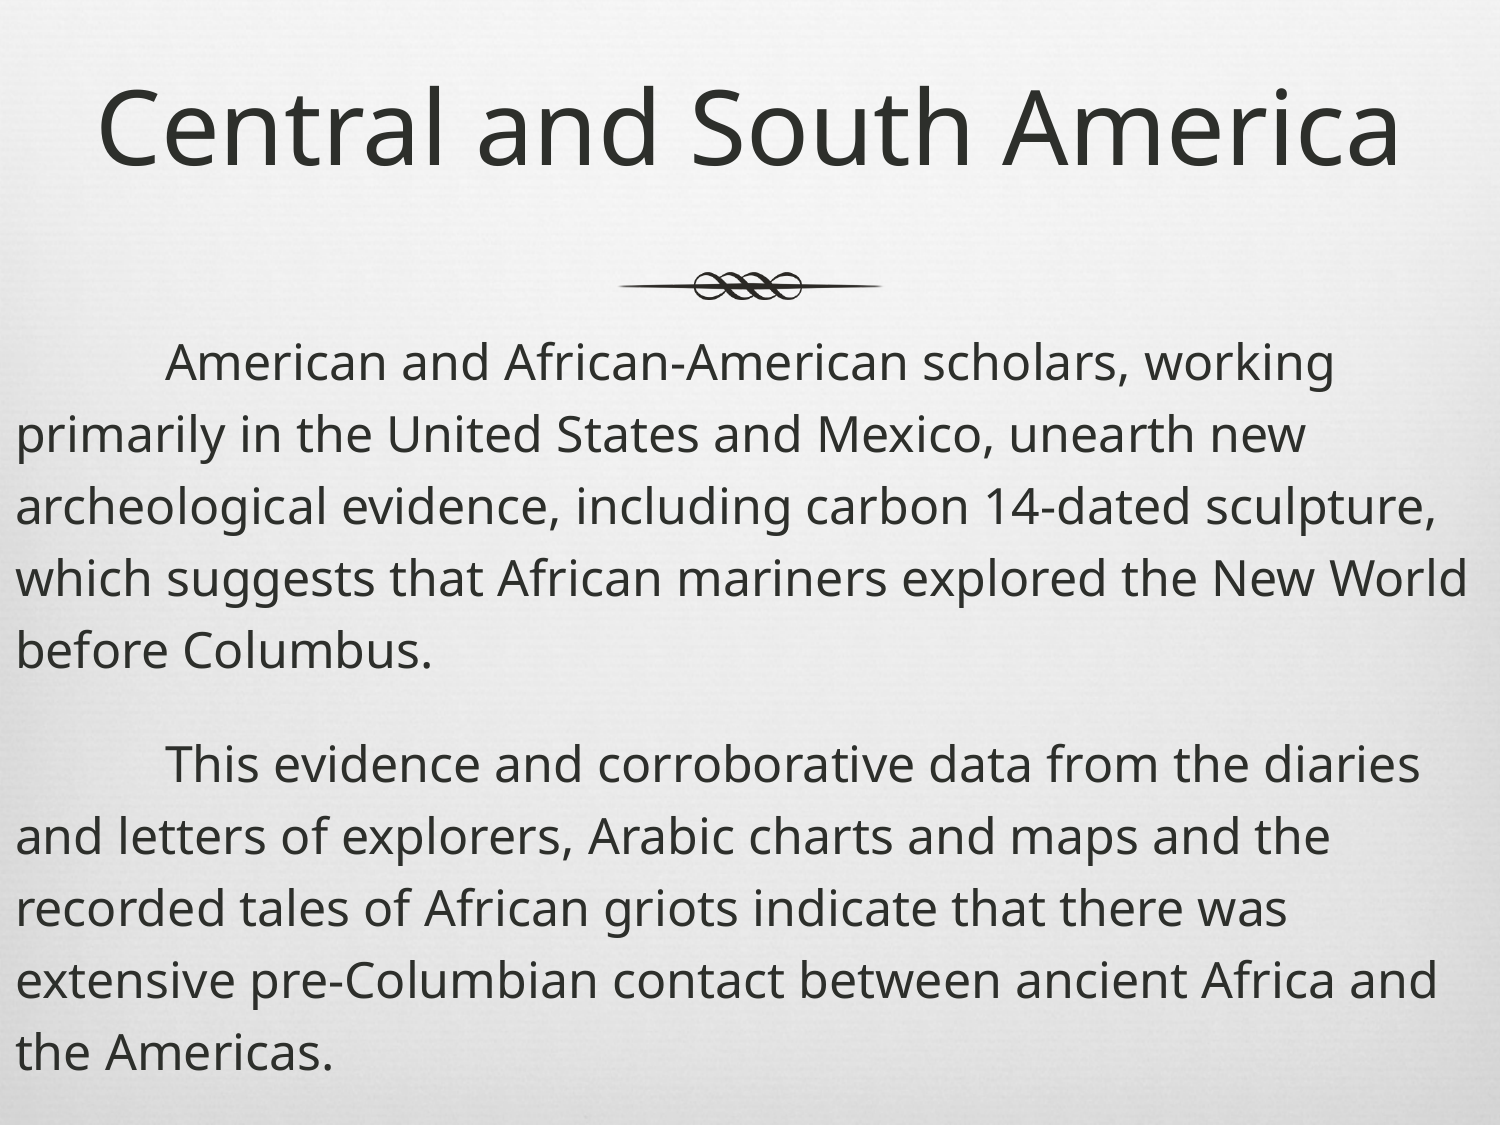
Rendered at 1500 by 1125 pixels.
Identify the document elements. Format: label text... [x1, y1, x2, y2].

title Central and South America [0, 11, 1500, 236]
list American and African-American scholars, working primarily in the United States and Mexico, unearth new archeological evidence, including carbon 14-dated sculpture, which suggests that African mariners explored the New World before Columbus. This evidence and corroborative data from the diaries and letters of explorers, Arabic charts and maps and the recorded tales of African griots indicate that there was extensive pre-Columbian contact between ancient Africa and the Americas. [0, 311, 1500, 1125]
picture [615, 272, 885, 300]
